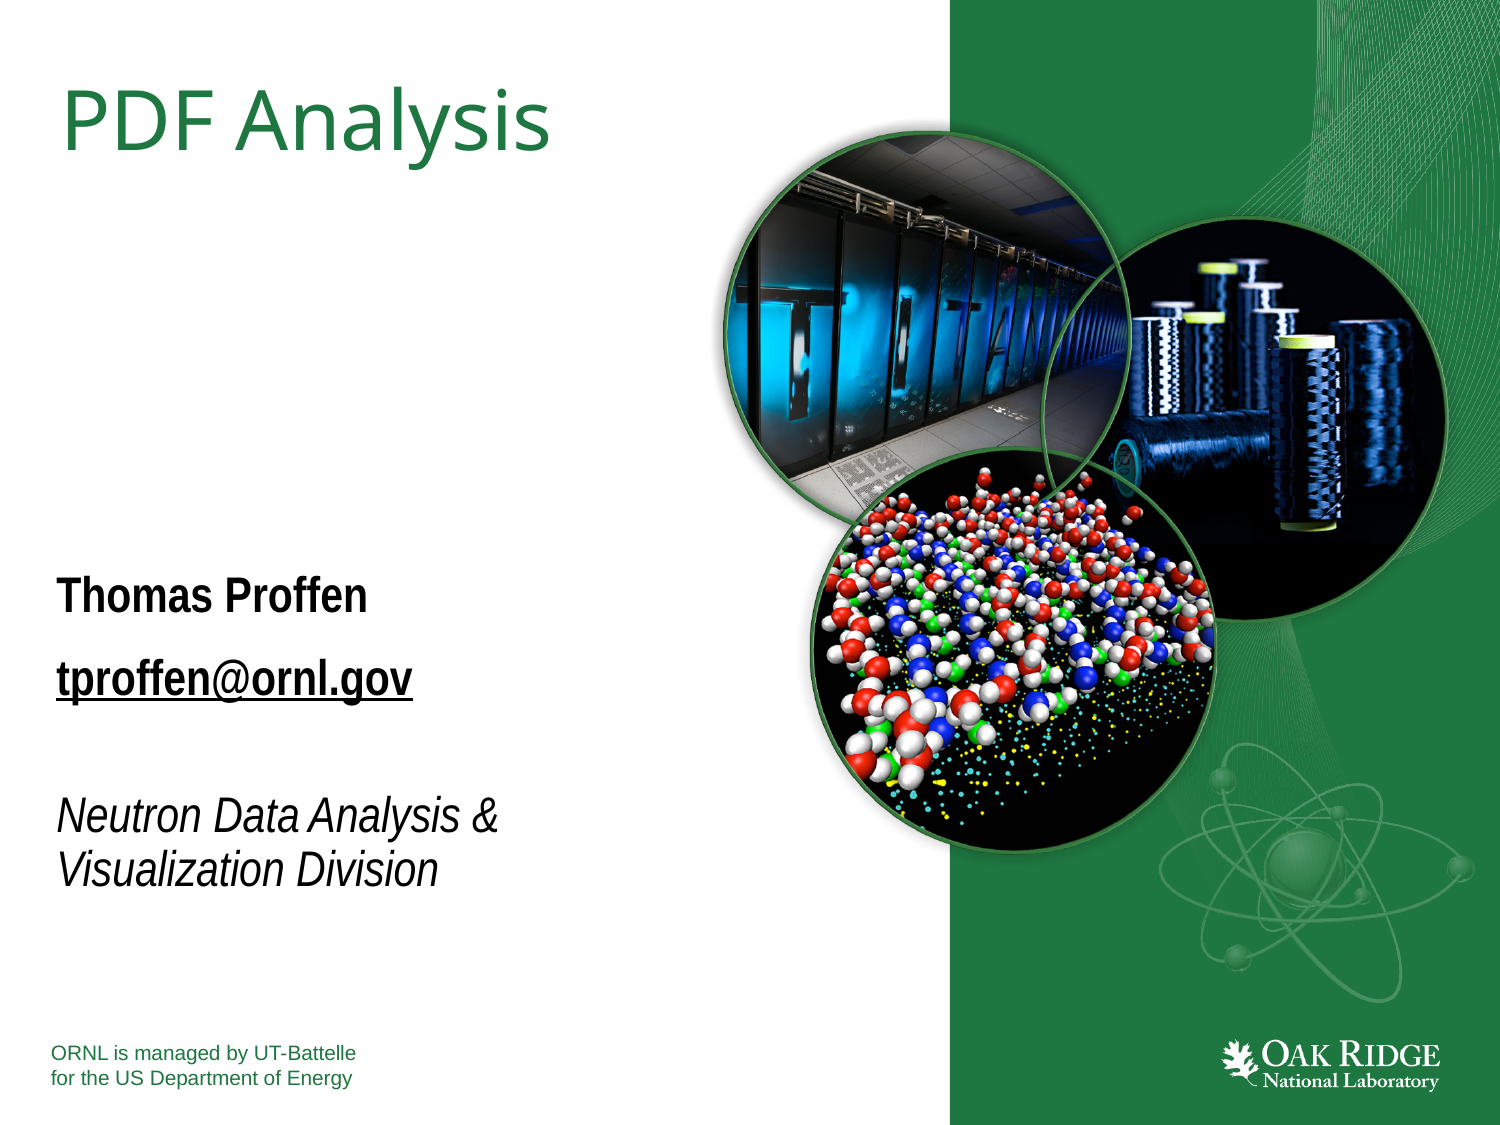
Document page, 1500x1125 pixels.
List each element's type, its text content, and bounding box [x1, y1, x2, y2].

picture [707, 0, 1500, 1111]
title PDF Analysis [45, 74, 902, 177]
subtitle Thomas Proffen tproffen@ornl.gov Neutron Data Analysis & Visualization Division [41, 561, 748, 909]
